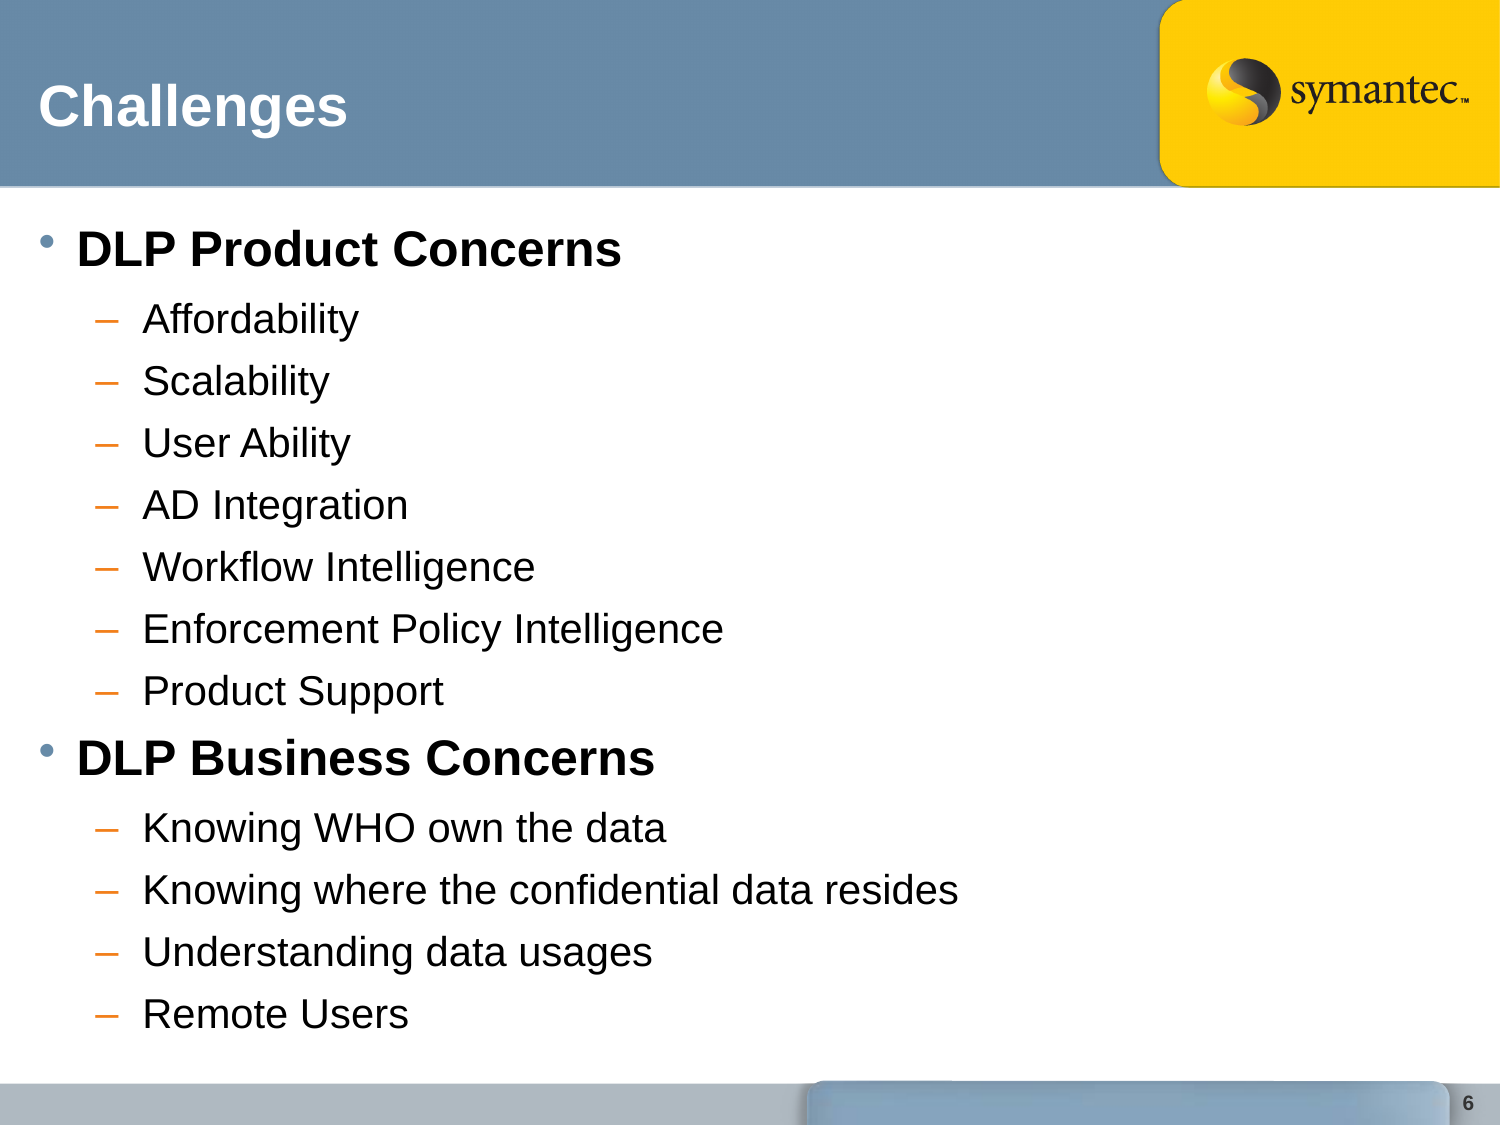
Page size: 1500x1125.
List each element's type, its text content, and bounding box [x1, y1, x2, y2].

picture [0, 0, 1500, 188]
list DLP Product Concerns Affordability Scalability User Ability AD Integration Workflow Intelligence Enforcement Policy Intelligence Product Support DLP Business Concerns Knowing WHO own the data Knowing where the confidential data resides Understanding data usages Remote Users [23, 213, 1462, 1049]
picture [758, 1080, 1500, 1125]
slide_number 6 [1455, 1089, 1482, 1116]
title Challenges [23, 24, 1123, 182]
